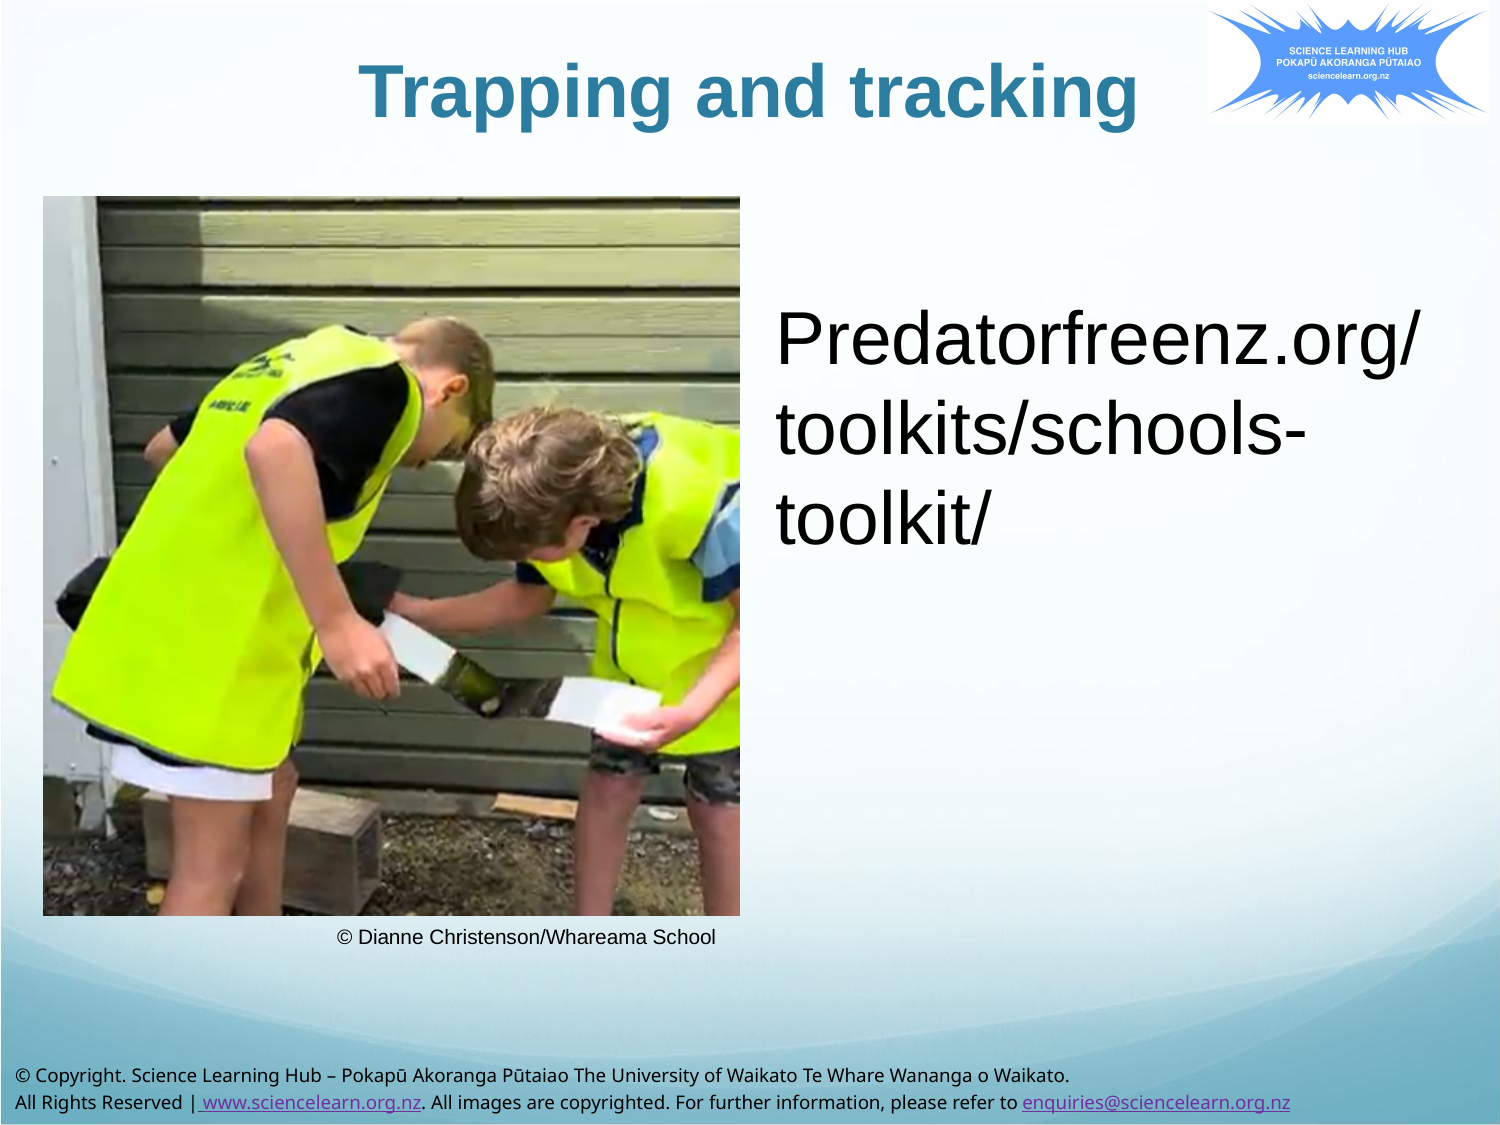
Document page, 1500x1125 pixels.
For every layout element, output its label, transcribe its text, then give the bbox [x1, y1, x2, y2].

picture [0, 0, 1500, 1045]
text_box Trapping and tracking [74, 0, 1425, 181]
text_box © Dianne Christenson/Whareama School [322, 916, 777, 957]
text_box © Copyright. Science Learning Hub – Pokapū Akoranga Pūtaiao The University of Waikato Te Whare Wananga o Waikato. All Rights Reserved | www.sciencelearn.org.nz. All images are copyrighted. For further information, please refer to enquiries@sciencelearn.org.nz [0, 1045, 1500, 1125]
text_box Predatorfreenz.org/ toolkits/schools-toolkit/ [760, 281, 1496, 567]
